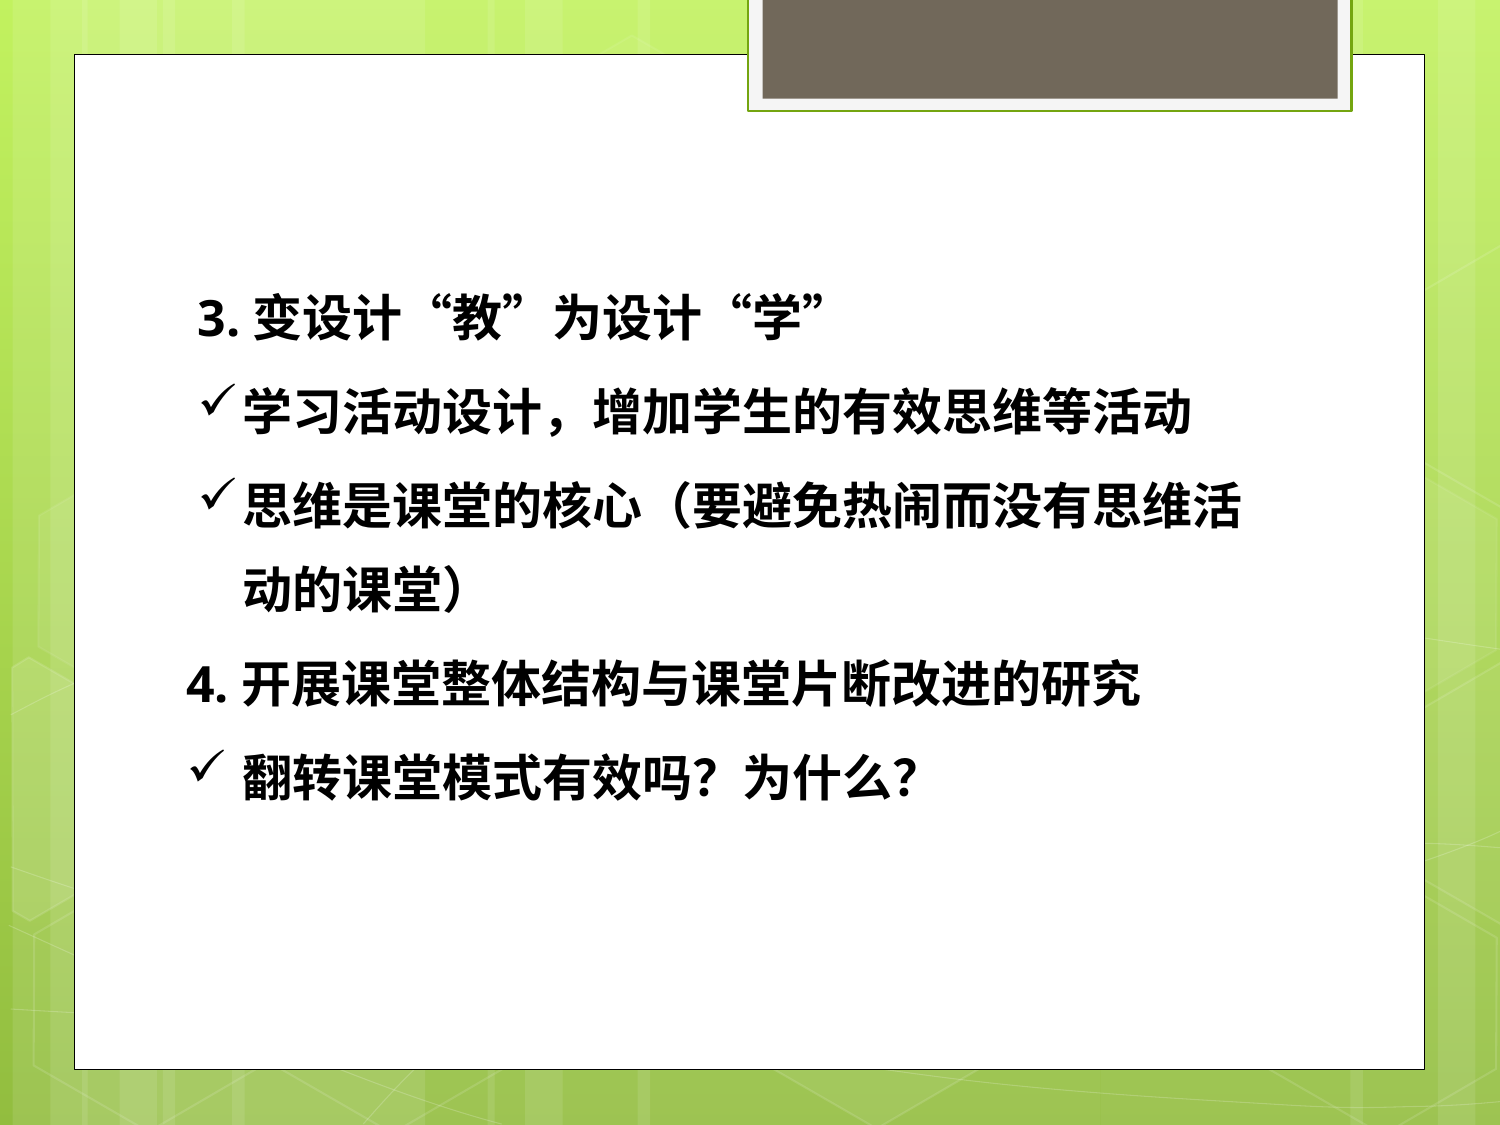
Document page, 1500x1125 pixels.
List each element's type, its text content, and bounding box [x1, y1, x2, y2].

list 3.变设计“教”为设计“学” 学习活动设计，增加学生的有效思维等活动 思维是课堂的核心（要避免热闹而没有思维活动的课堂） 4.开展课堂整体结构与课堂片断改进的研究 翻转课堂模式有效吗？为什么？ [171, 255, 1283, 831]
